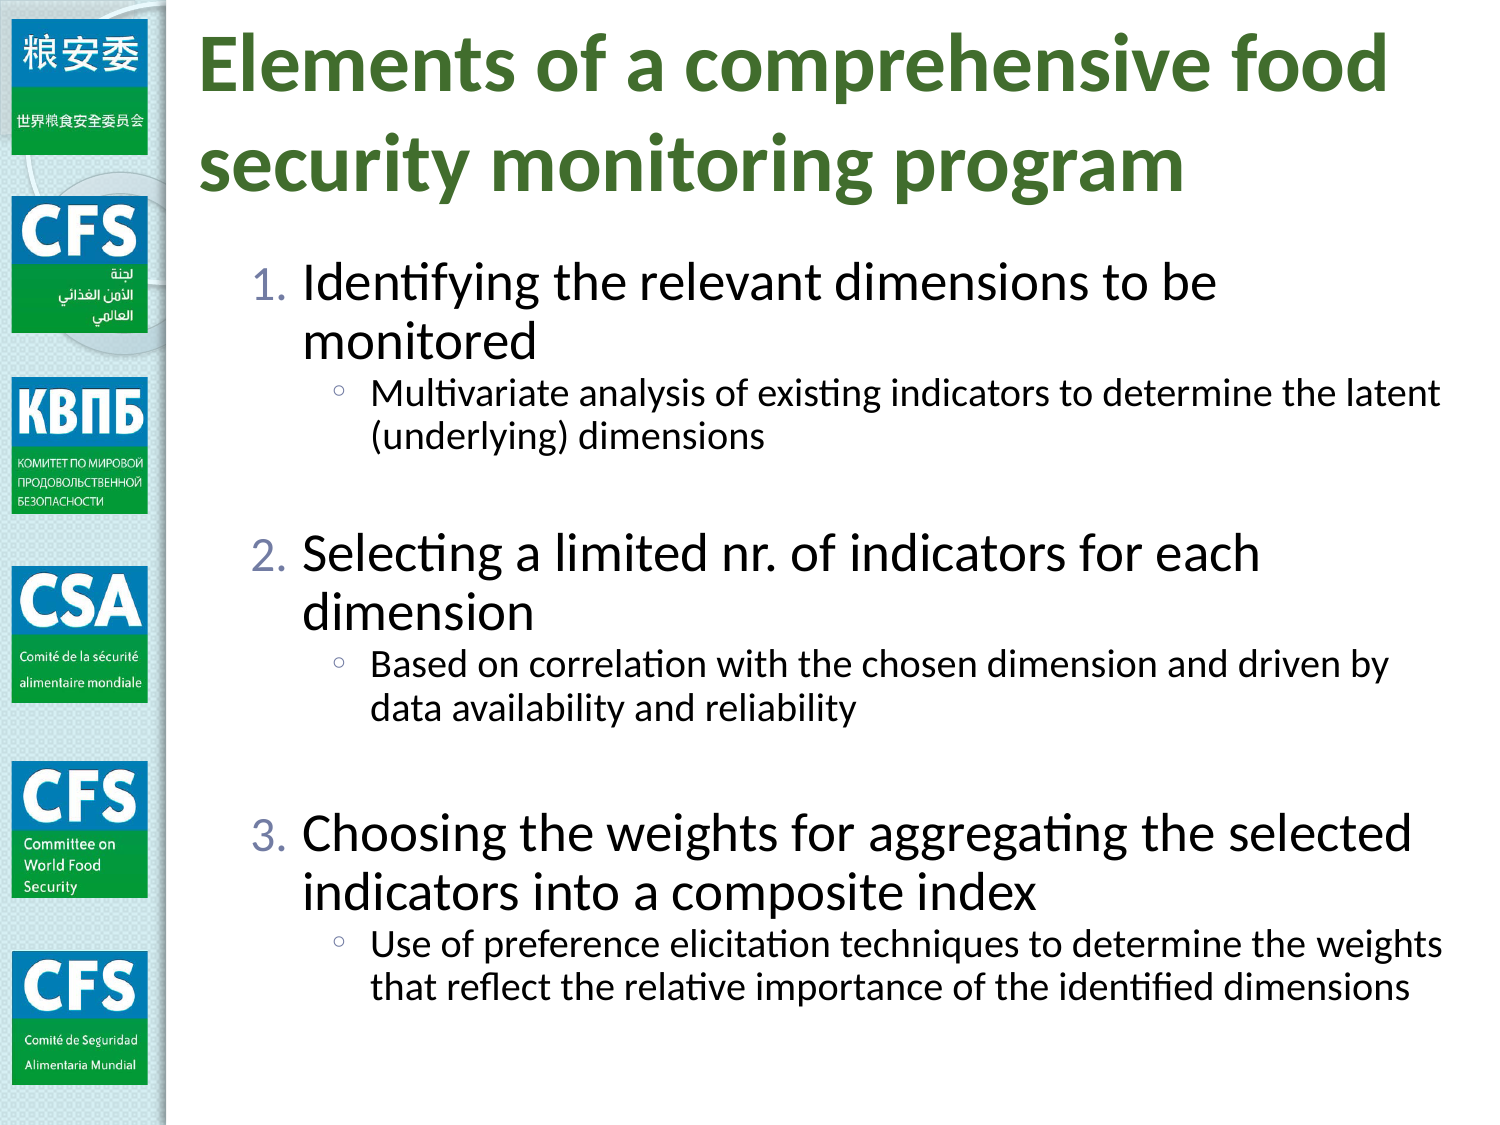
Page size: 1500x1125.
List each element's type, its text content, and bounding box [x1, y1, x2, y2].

list Identifying the relevant dimensions to be monitored Multivariate analysis of existing indicators to determine the latent (underlying) dimensions Selecting a limited nr. of indicators for each dimension Based on correlation with the chosen dimension and driven by data availability and reliability Choosing the weights for aggregating the selected indicators into a composite index Use of preference elicitation techniques to determine the weights that reflect the relative importance of the identified dimensions [235, 237, 1466, 1026]
title Elements of a comprehensive food security monitoring program [183, 19, 1500, 197]
